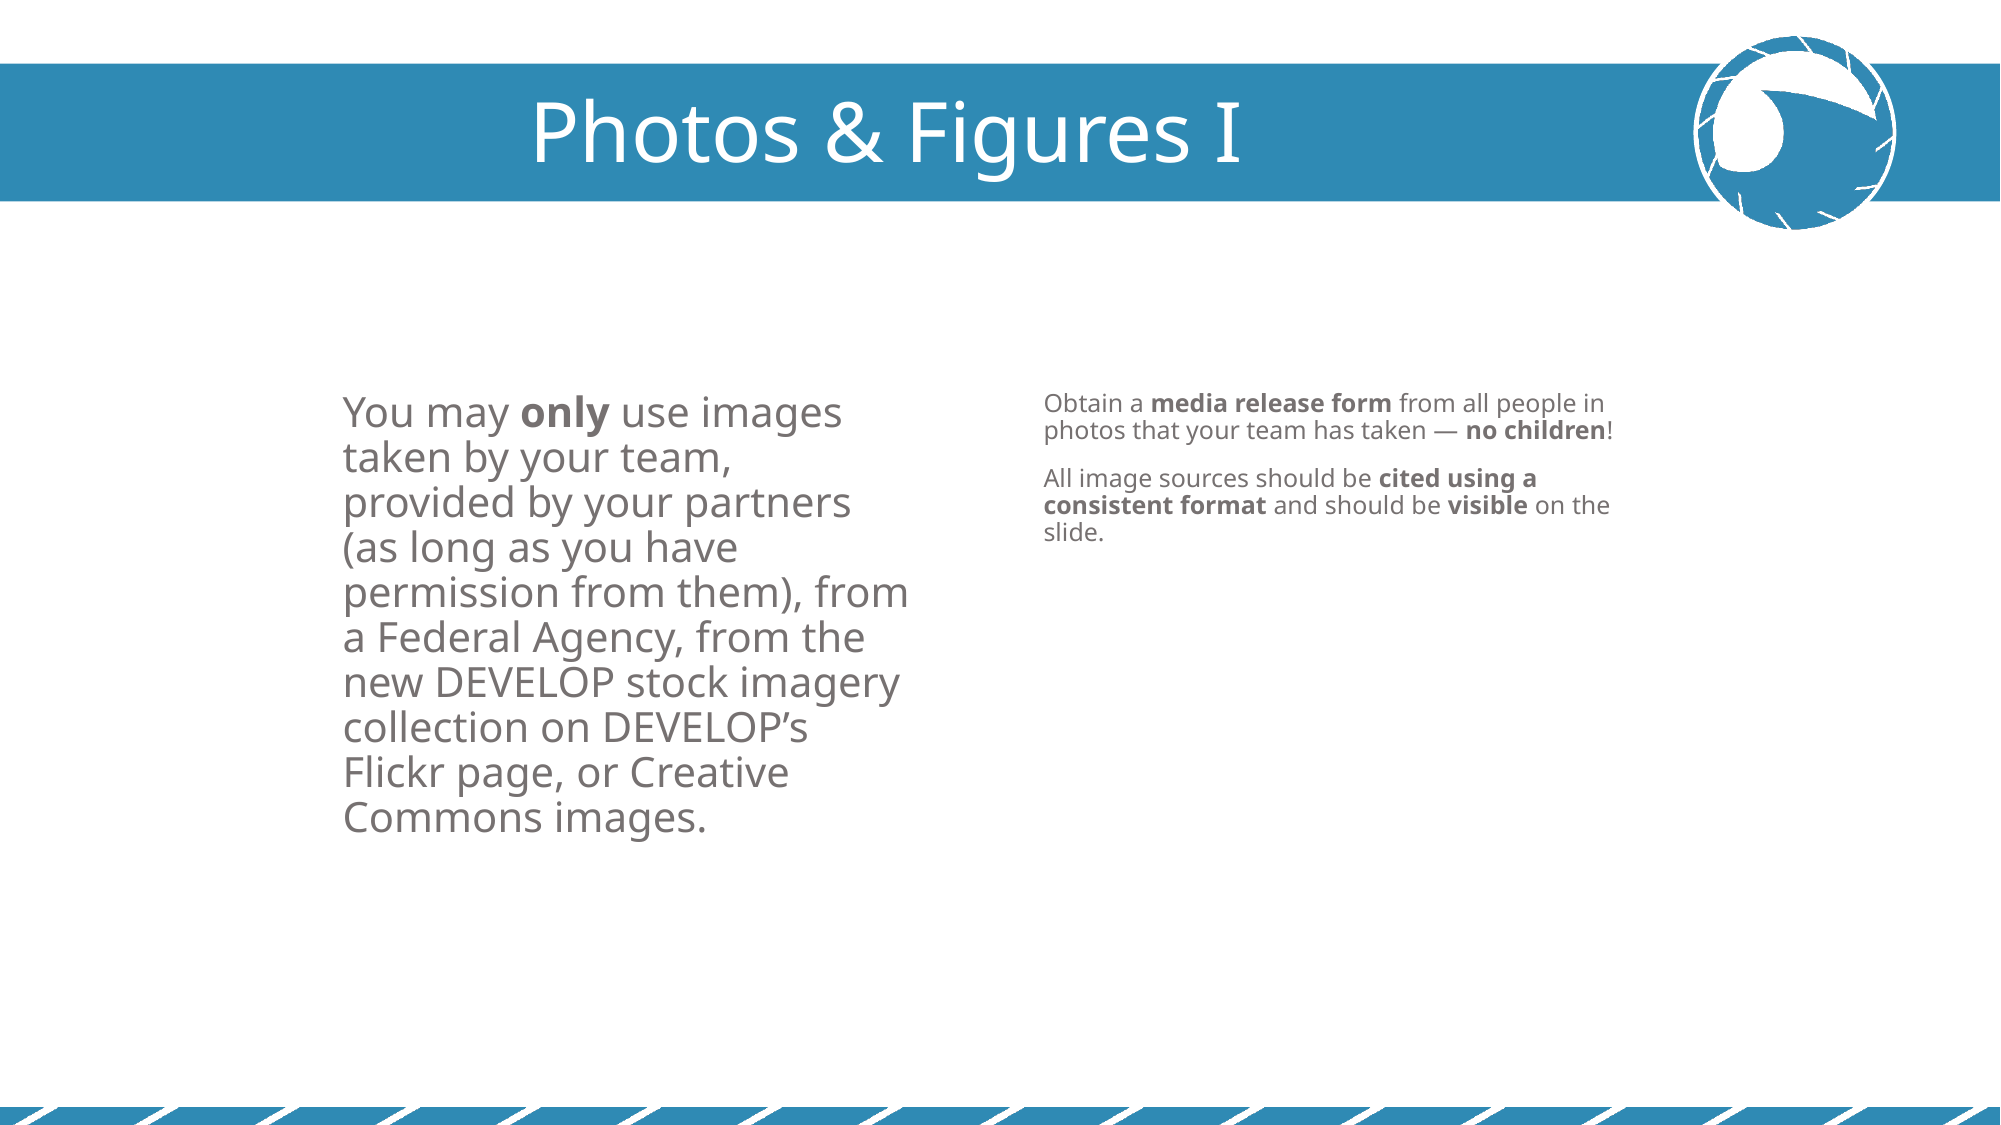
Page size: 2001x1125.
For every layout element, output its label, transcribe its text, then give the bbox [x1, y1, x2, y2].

list Obtain a media release form from all people in photos that your team has taken — no children! All image sources should be cited using a consistent format and should be visible on the slide. [1028, 383, 1634, 938]
picture [0, 1107, 2000, 1125]
text_box Photos & Figures I [99, 82, 1674, 181]
list You may only use images taken by your team, provided by your partners (as long as you have permission from them), from a Federal Agency, from the new DEVELOP stock imagery collection on DEVELOP’s Flickr page, or Creative Commons images. [327, 383, 929, 938]
picture [1693, 31, 1897, 234]
